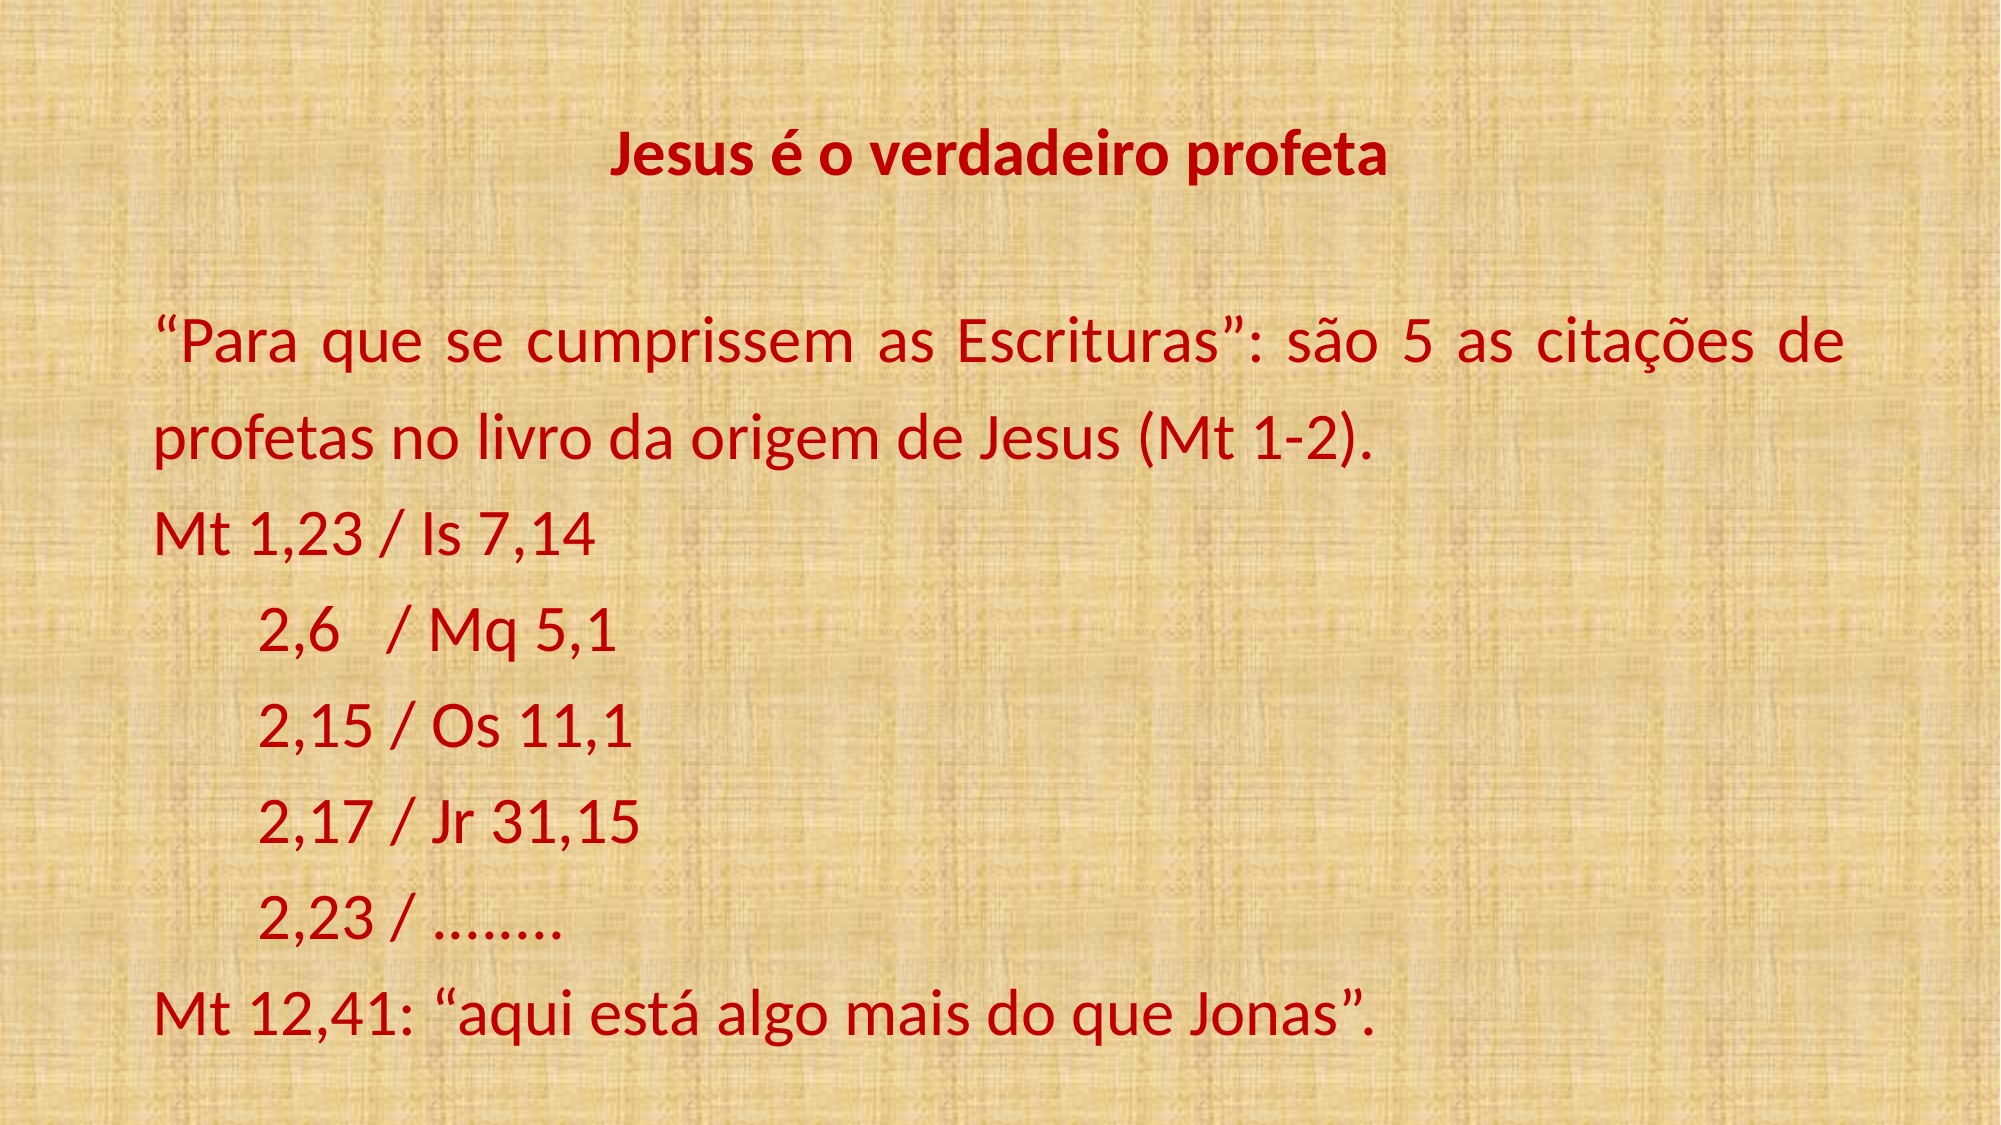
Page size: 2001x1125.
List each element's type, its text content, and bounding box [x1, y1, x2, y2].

picture [0, 0, 2001, 1125]
list Jesus é o verdadeiro profeta “Para que se cumprissem as Escrituras”: são 5 as citações de profetas no livro da origem de Jesus (Mt 1-2). Mt 1,23 / Is 7,14 2,6 / Mq 5,1 2,15 / Os 11,1 2,17 / Jr 31,15 2,23 / ........ Mt 12,41: “aqui está algo mais do que Jonas”. [137, 110, 1863, 1064]
